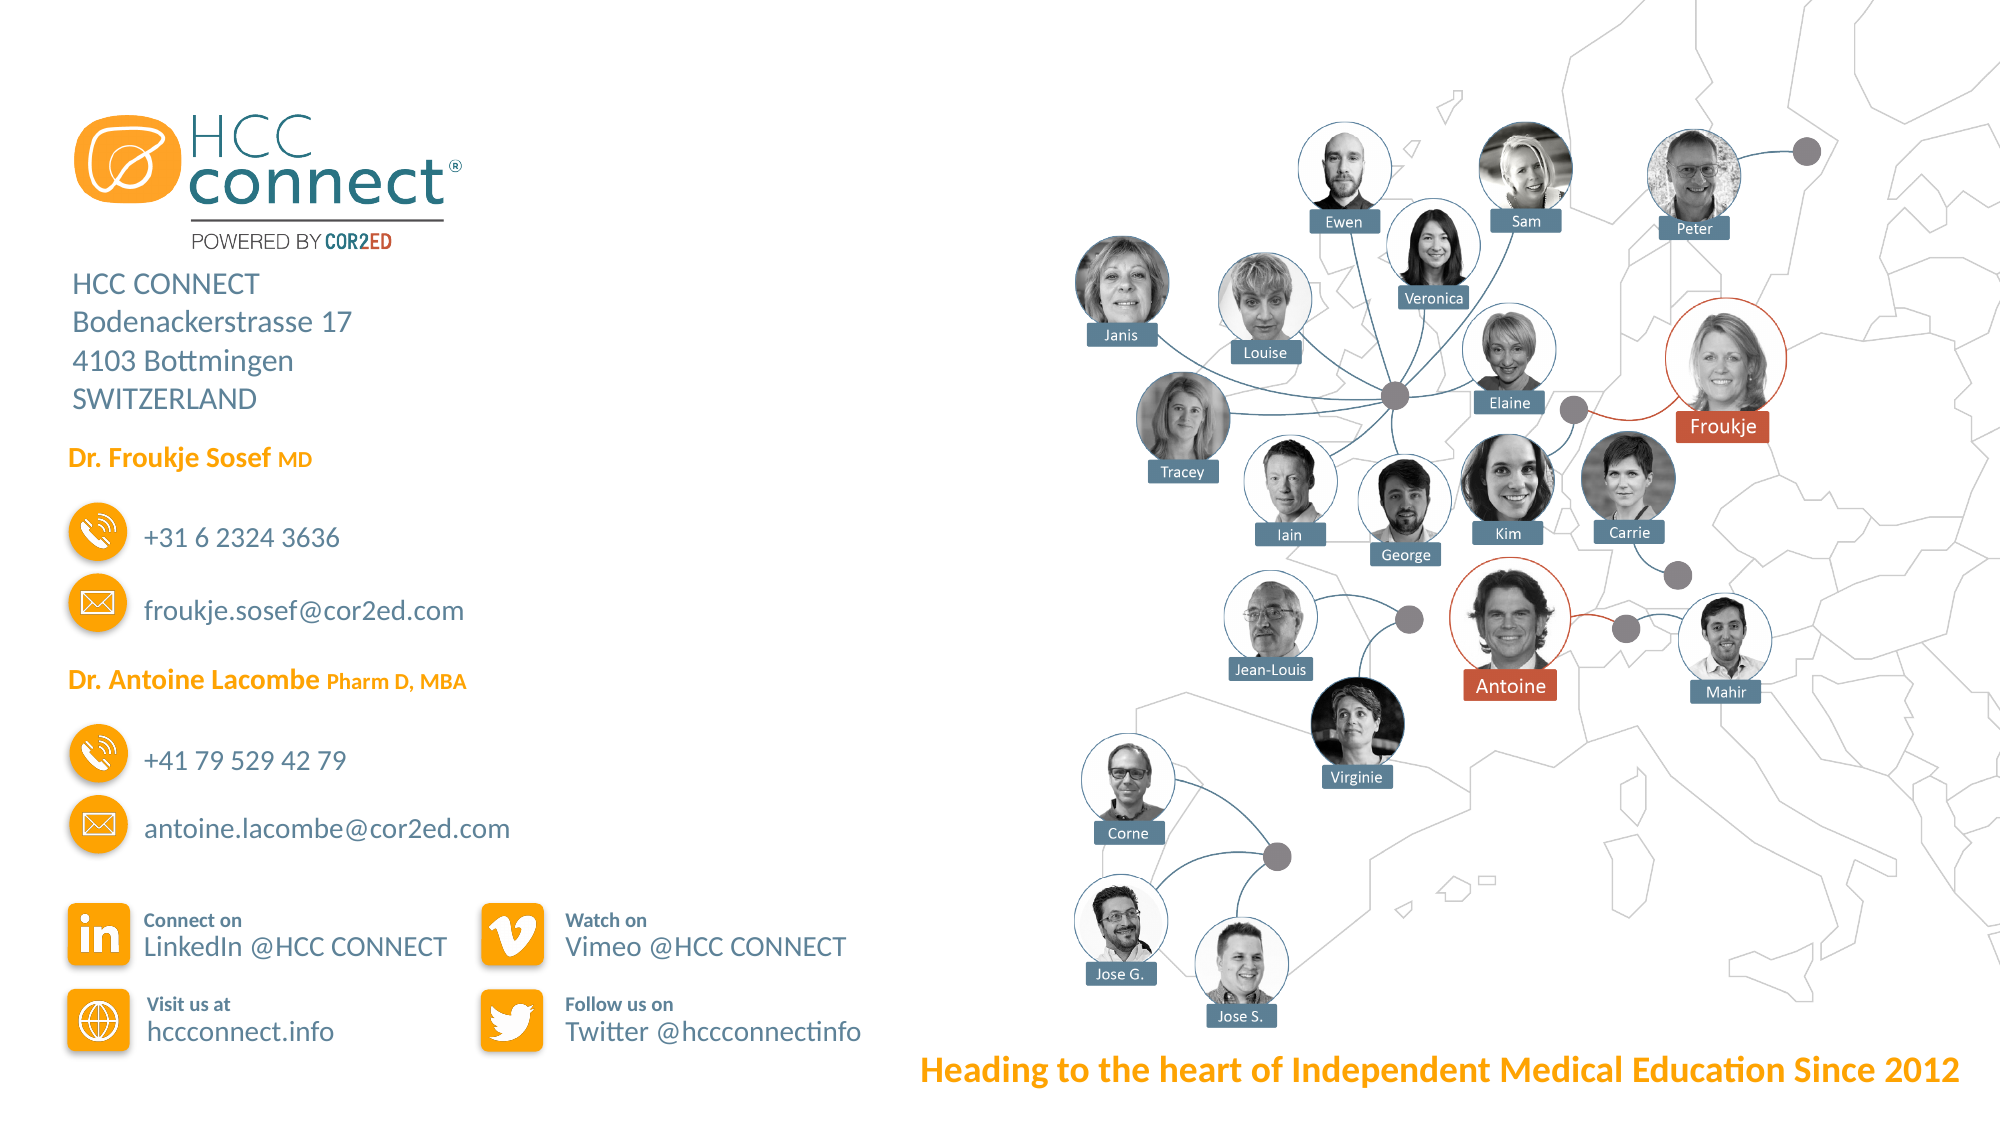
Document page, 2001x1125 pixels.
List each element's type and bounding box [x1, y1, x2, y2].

picture [989, 0, 2000, 1125]
picture [54, 95, 481, 268]
picture [73, 727, 124, 779]
picture [79, 804, 119, 844]
picture [73, 995, 124, 1047]
picture [488, 998, 535, 1045]
picture [72, 505, 124, 557]
picture [77, 582, 118, 623]
